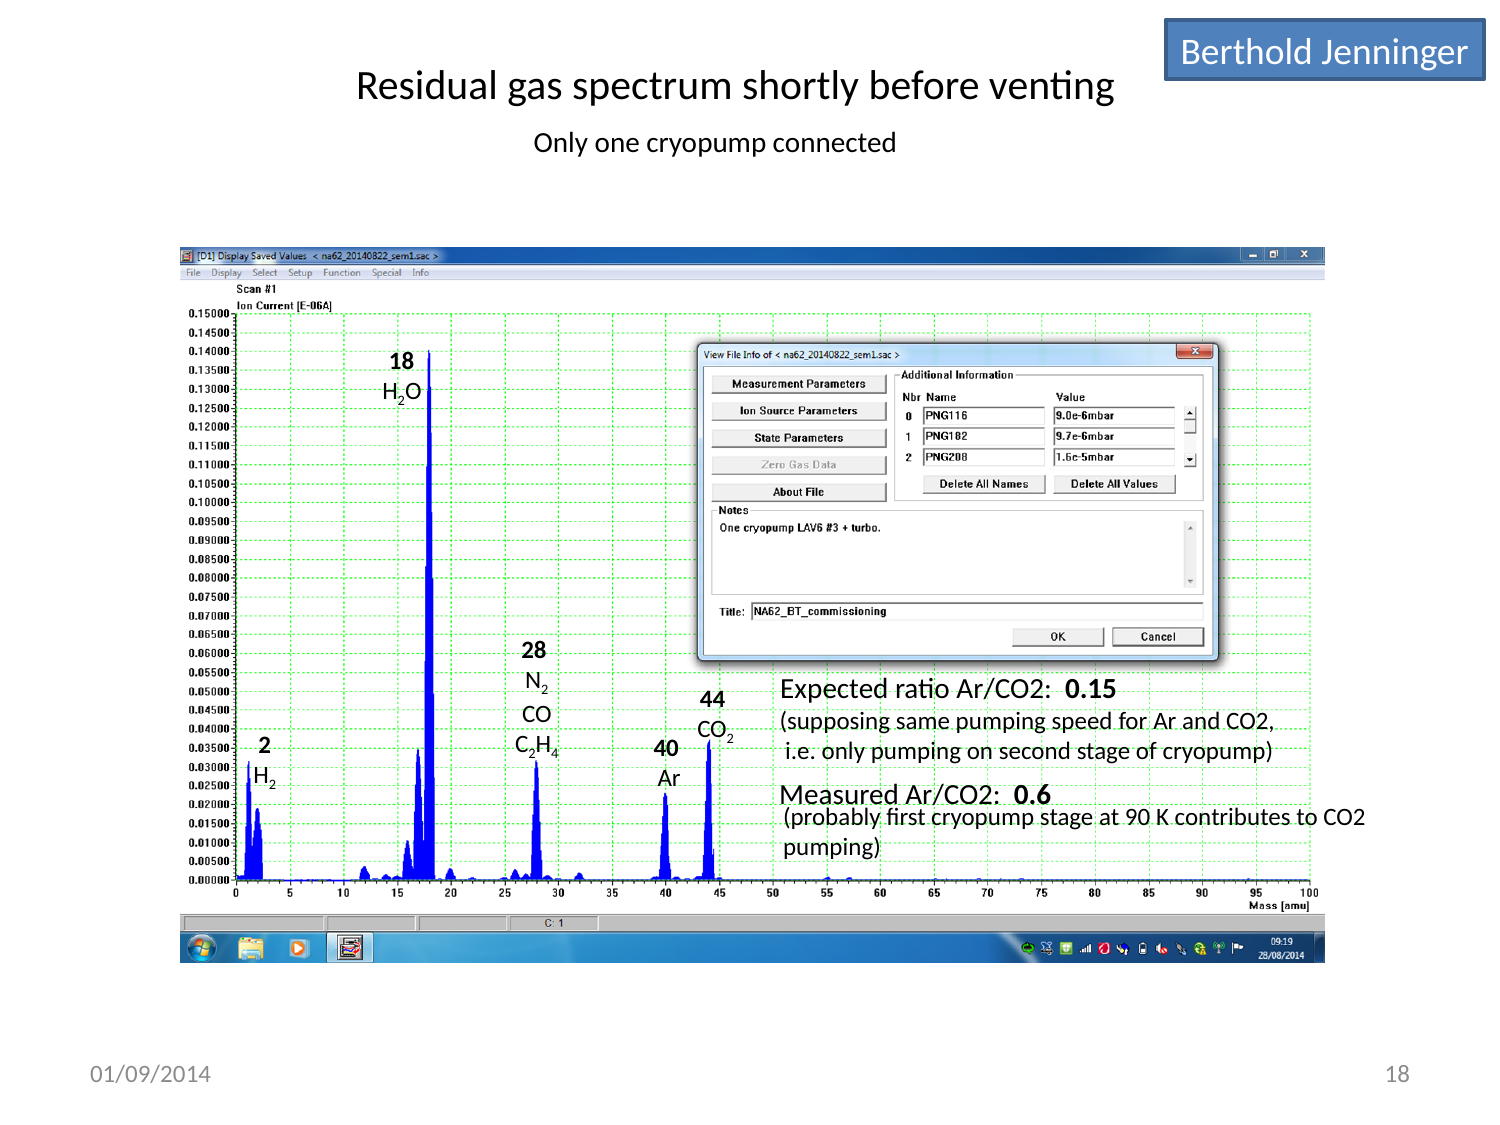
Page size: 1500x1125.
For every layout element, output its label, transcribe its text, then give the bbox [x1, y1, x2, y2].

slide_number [75, 1042, 425, 1103]
picture [180, 247, 1326, 963]
text_box Residual gas spectrum shortly before venting [341, 50, 1131, 115]
text_box Berthold Jenninger [1164, 18, 1486, 81]
text_box (probably first cryopump stage at 90 K contributes to CO2 pumping) [1330, 793, 1426, 868]
slide_number 18 [1074, 1042, 1425, 1103]
text_box Only one cryopump connected [518, 115, 913, 166]
